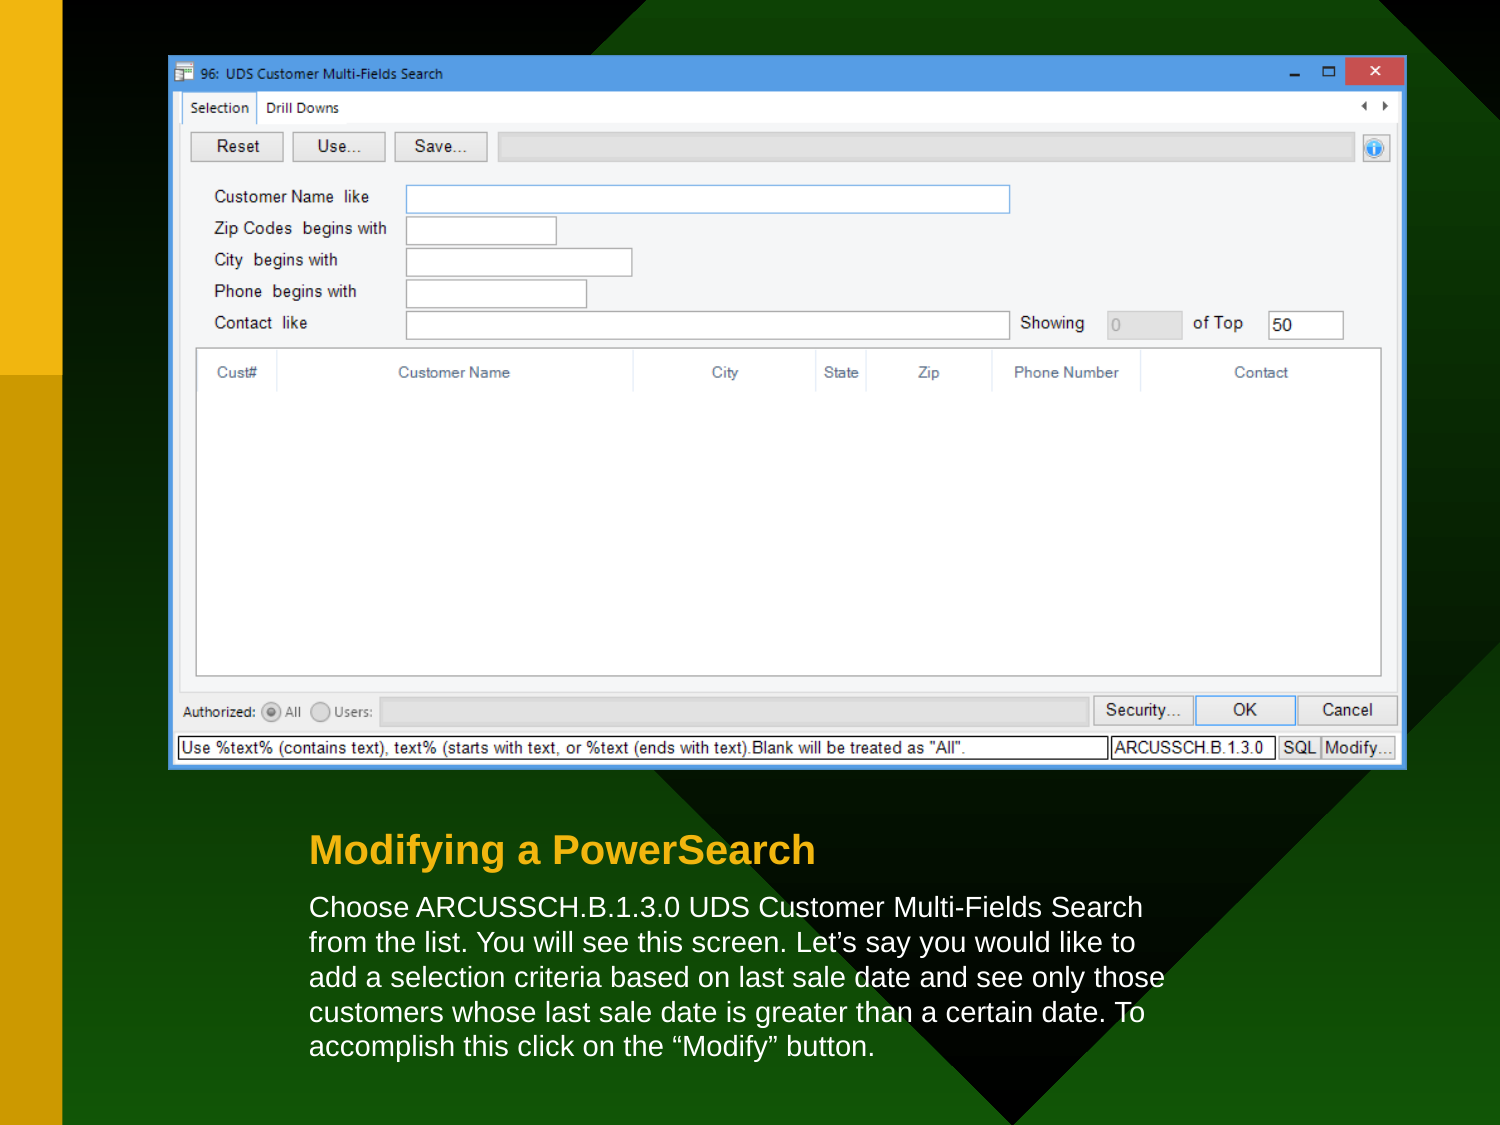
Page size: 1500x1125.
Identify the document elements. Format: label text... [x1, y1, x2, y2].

picture [168, 55, 1408, 770]
list Choose ARCUSSCH.B.1.3.0 UDS Customer Multi-Fields Search from the list. You will see this screen. Let’s say you would like to add a selection criteria based on last sale date and see only those customers whose last sale date is greater than a certain date. To accomplish this click on the “Modify” button. [294, 880, 1194, 1087]
title Modifying a PowerSearch [294, 787, 1194, 880]
